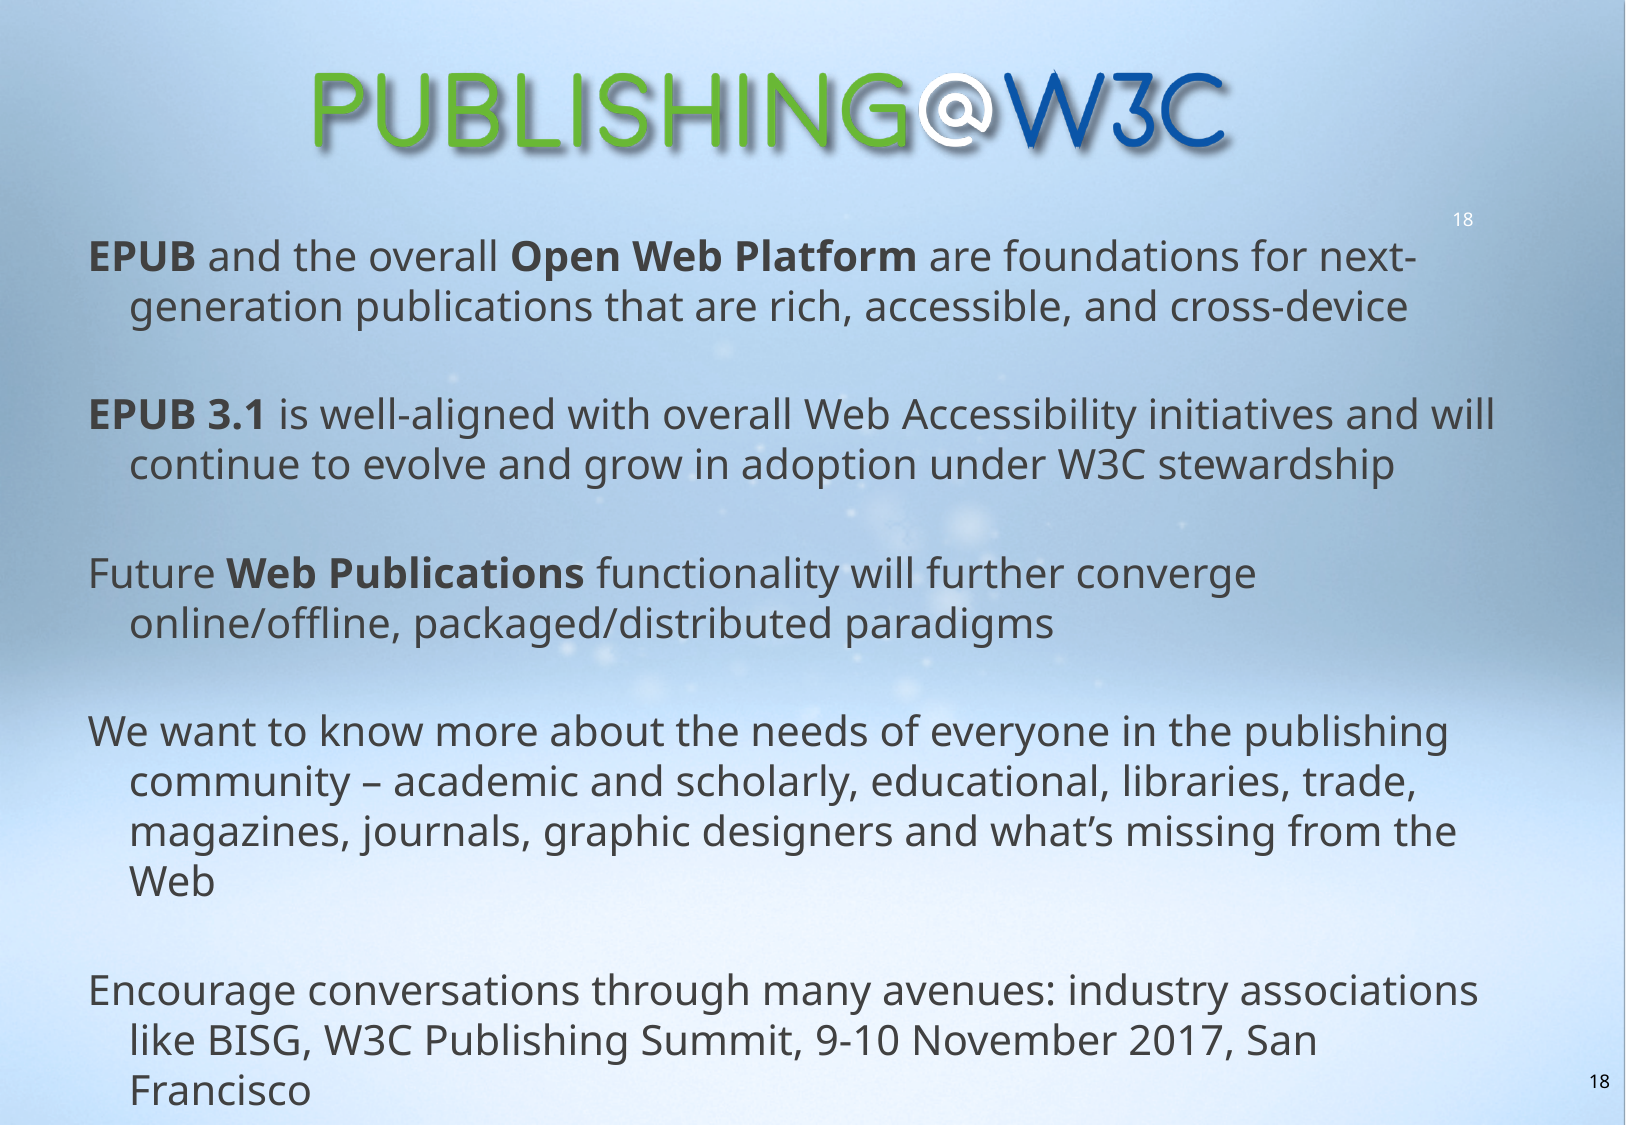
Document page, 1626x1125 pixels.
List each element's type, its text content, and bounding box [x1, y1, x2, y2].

picture [0, 0, 1626, 1125]
list EPUB and the overall Open Web Platform are foundations for next-generation publications that are rich, accessible, and cross-device EPUB 3.1 is well-aligned with overall Web Accessibility initiatives and will continue to evolve and grow in adoption under W3C stewardship Future Web Publications functionality will further converge online/offline, packaged/distributed paradigms We want to know more about the needs of everyone in the publishing community – academic and scholarly, educational, libraries, trade, magazines, journals, graphic designers and what’s missing from the Web Encourage conversations through many avenues: industry associations like BISG, W3C Publishing Summit, 9-10 November 2017, San Francisco [87, 229, 1502, 895]
slide_number 18 [1437, 200, 1525, 260]
